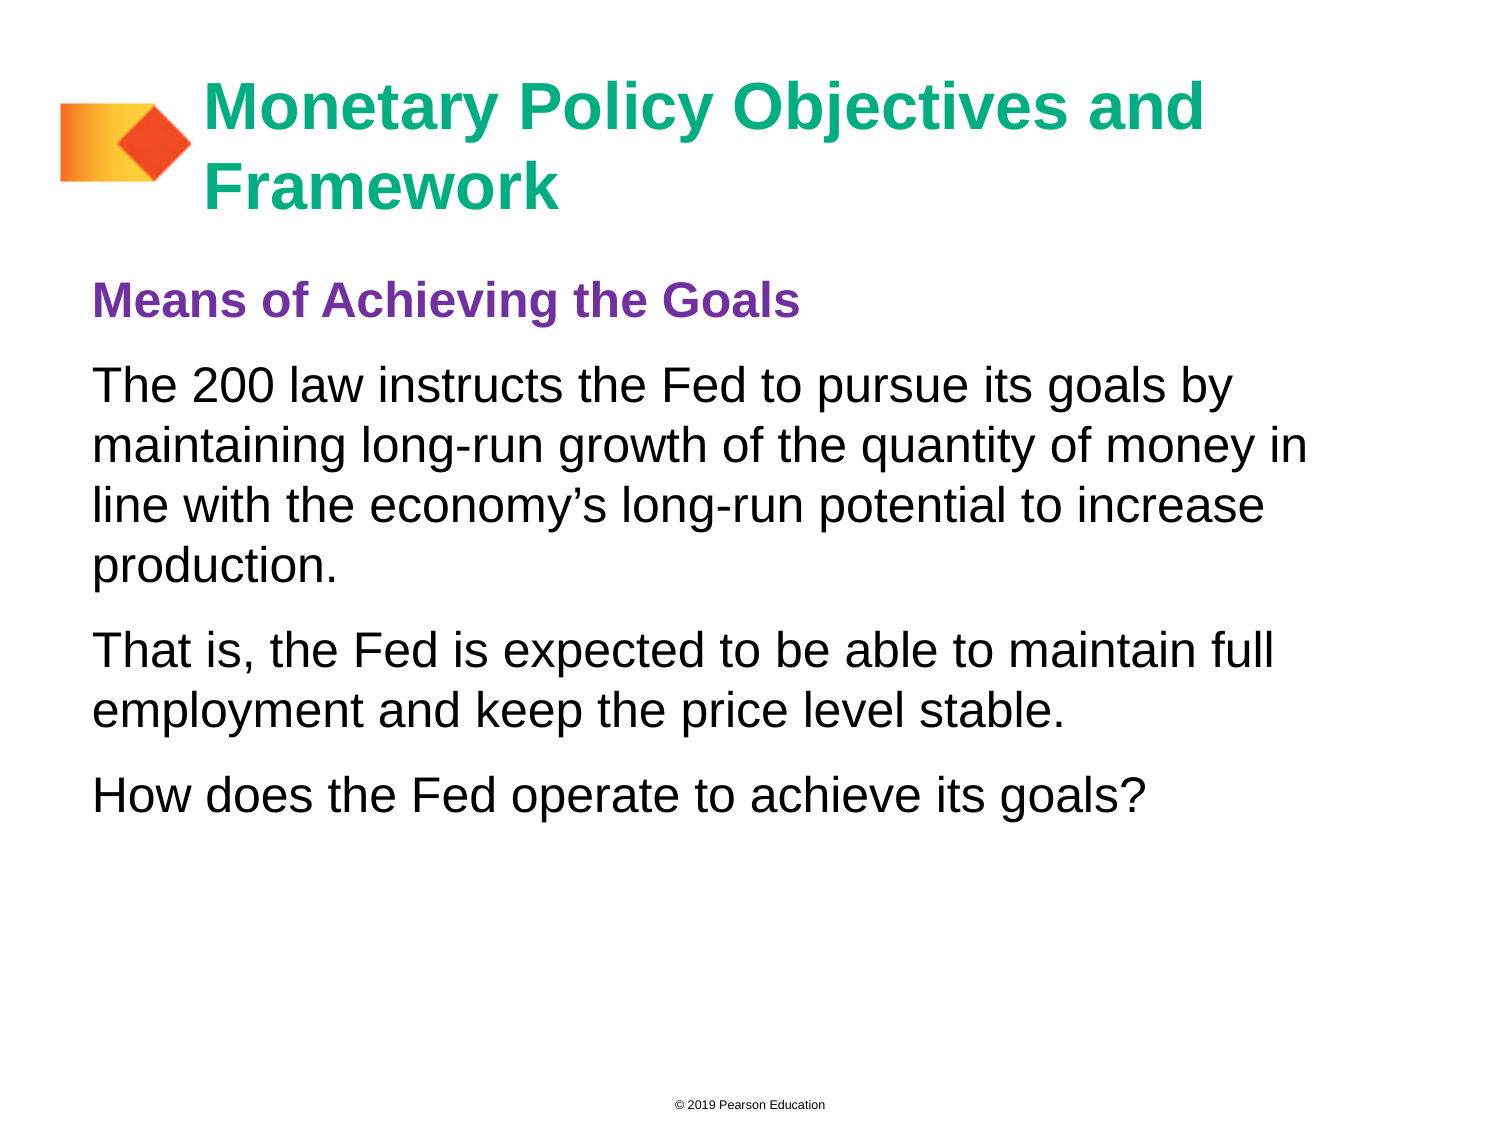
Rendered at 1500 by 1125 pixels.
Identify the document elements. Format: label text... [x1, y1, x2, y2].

list Means of Achieving the Goals The 200 law instructs the Fed to pursue its goals by maintaining long-run growth of the quantity of money in line with the economy’s long-run potential to increase production. That is, the Fed is expected to be able to maintain full employment and keep the price level stable. How does the Fed operate to achieve its goals? [59, 259, 1410, 1003]
picture [59, 102, 188, 184]
title Monetary Policy Objectives and Framework [188, 50, 1364, 236]
